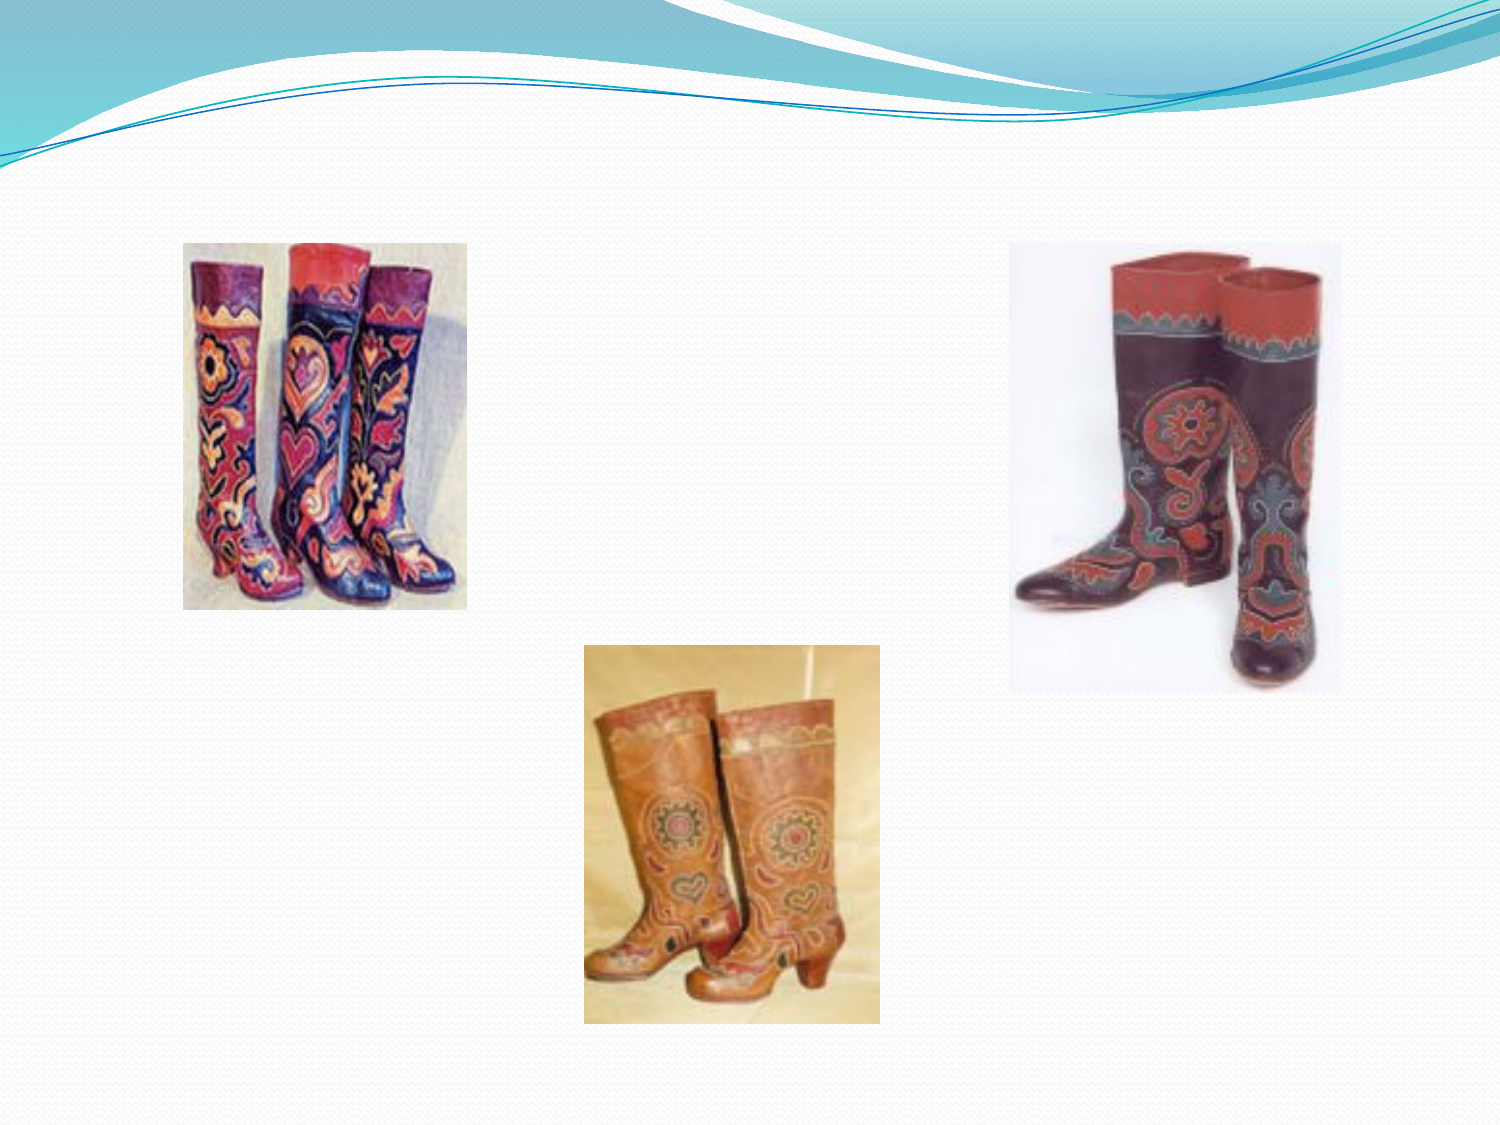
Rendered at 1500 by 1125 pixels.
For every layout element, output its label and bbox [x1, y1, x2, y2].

picture [182, 243, 467, 610]
picture [584, 644, 881, 1024]
picture [1009, 243, 1341, 693]
